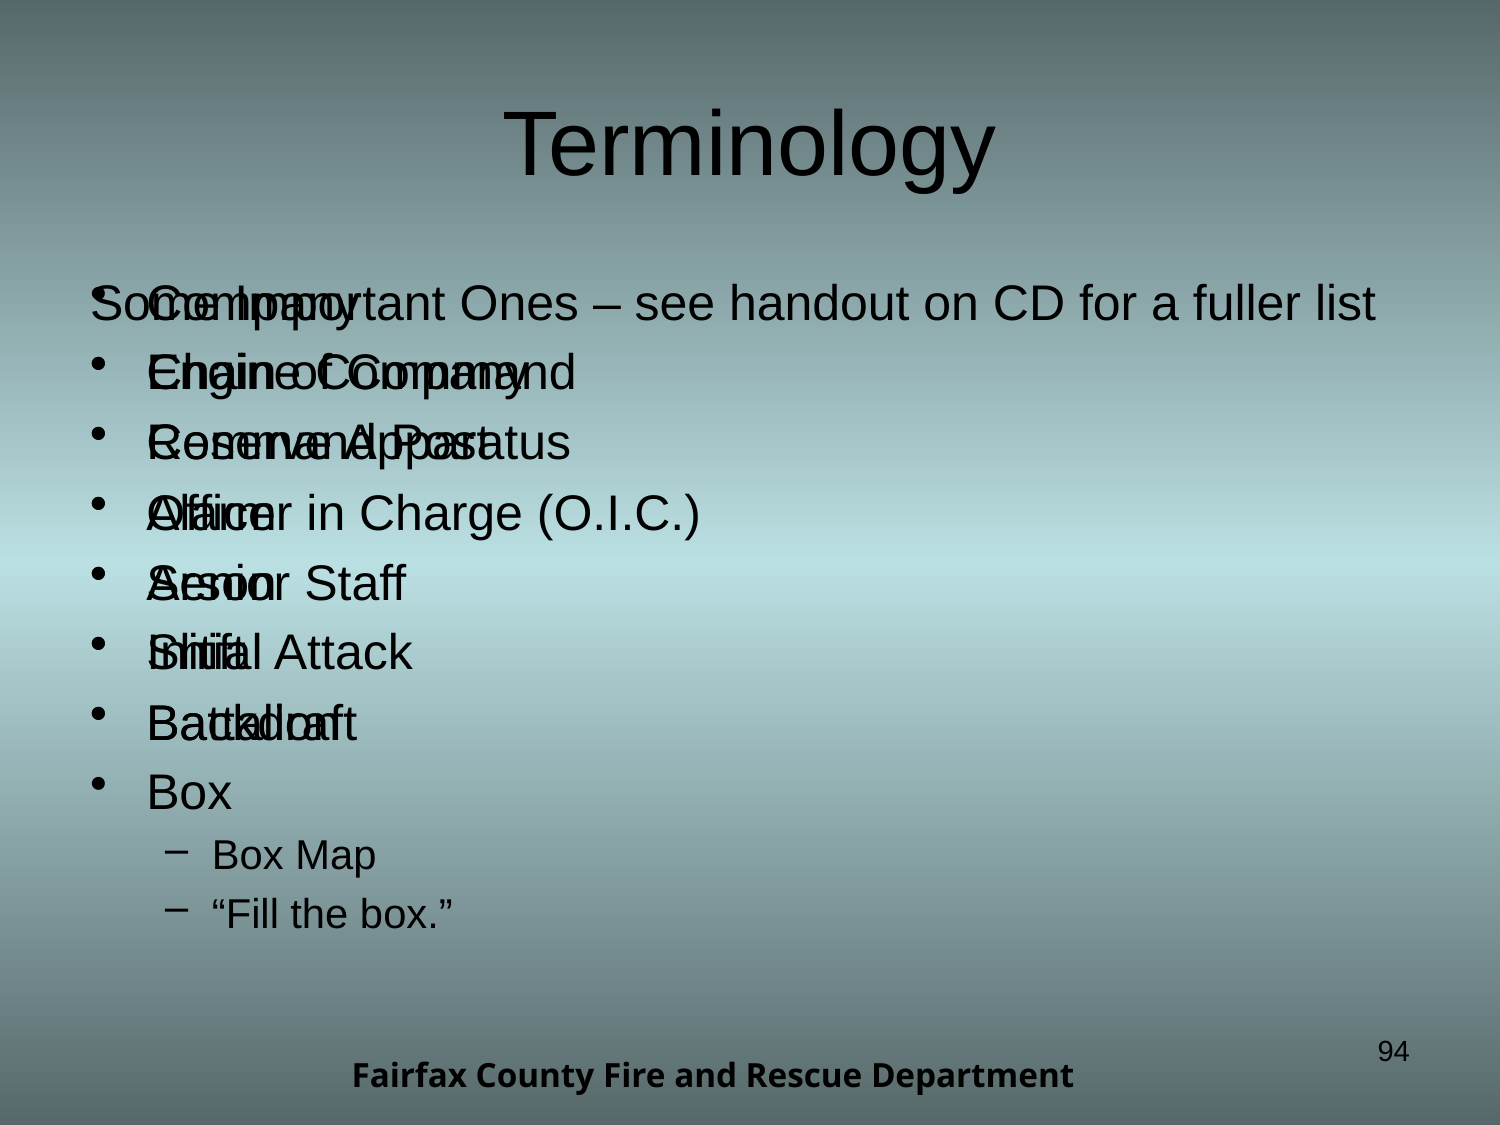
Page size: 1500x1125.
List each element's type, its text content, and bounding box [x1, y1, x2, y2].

title Terminology [75, 45, 1425, 233]
list Company Engine Company Reserve Apparatus Alarm Arson Initial Attack Backdraft Box Box Map “Fill the box.” [75, 262, 1425, 1005]
slide_number 94 [1299, 1024, 1425, 1103]
